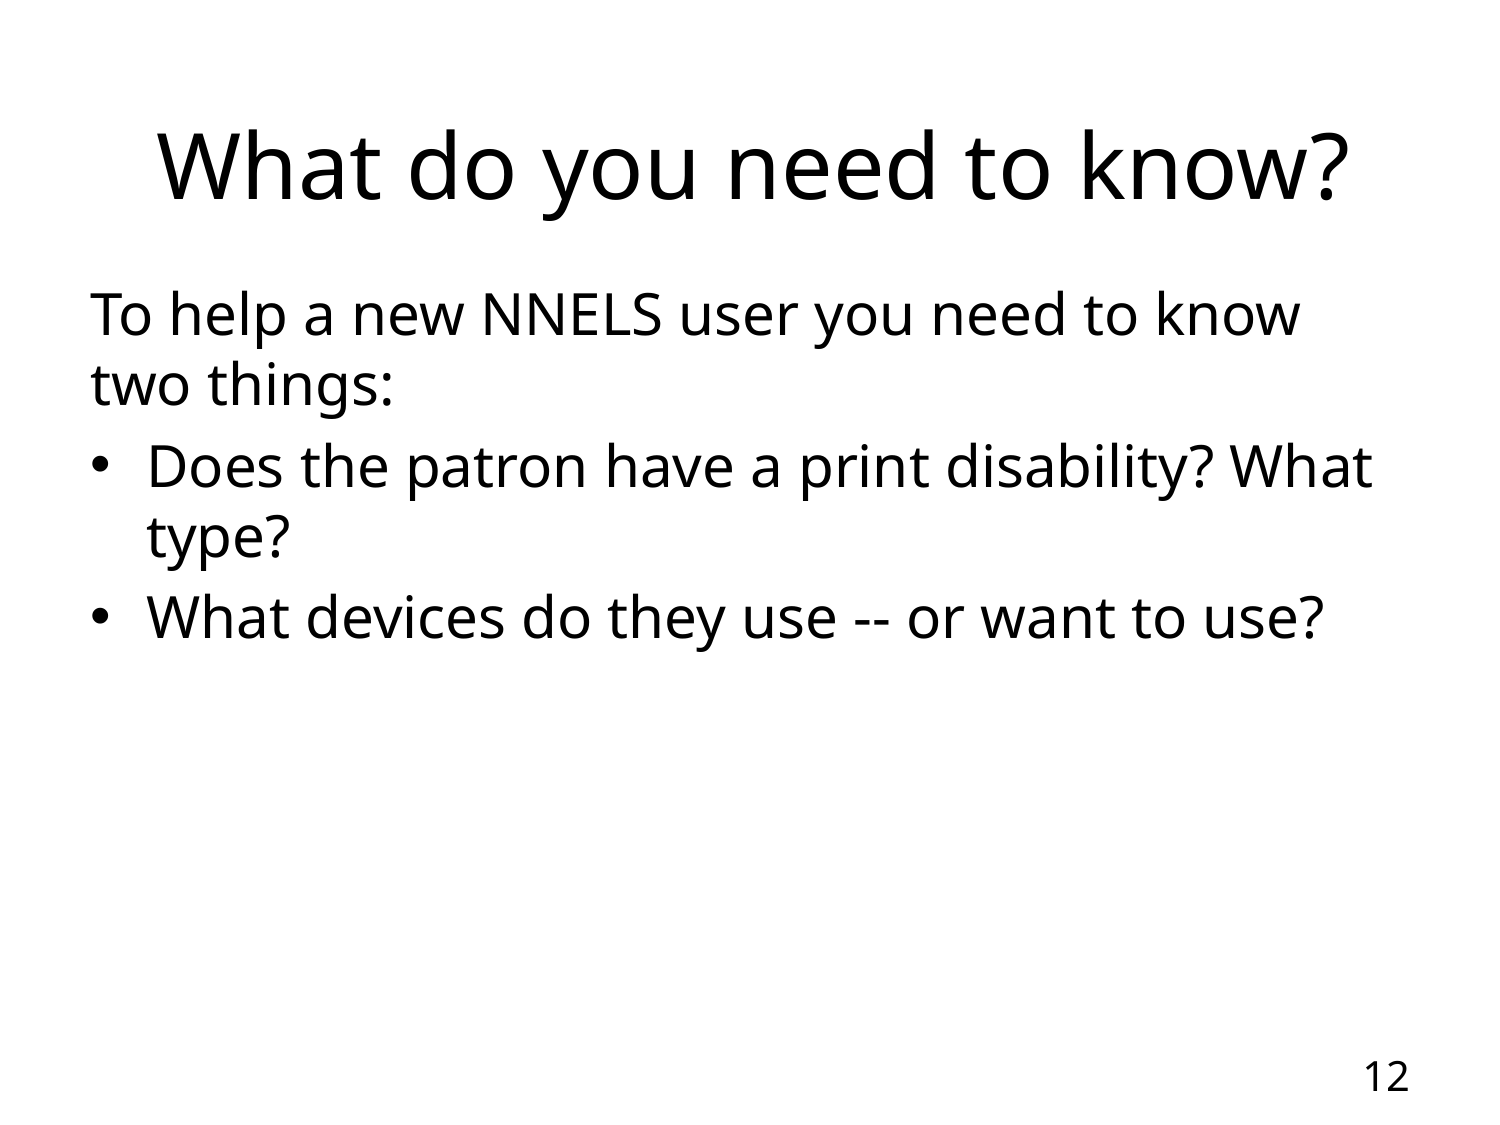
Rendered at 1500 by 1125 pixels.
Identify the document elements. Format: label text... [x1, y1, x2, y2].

title What do you need to know? [25, 44, 1483, 233]
text_box 12 [1074, 1042, 1425, 1103]
list To help a new NNELS user you need to know two things: Does the patron have a print disability? What type? What devices do they use -- or want to use? [74, 262, 1426, 1078]
